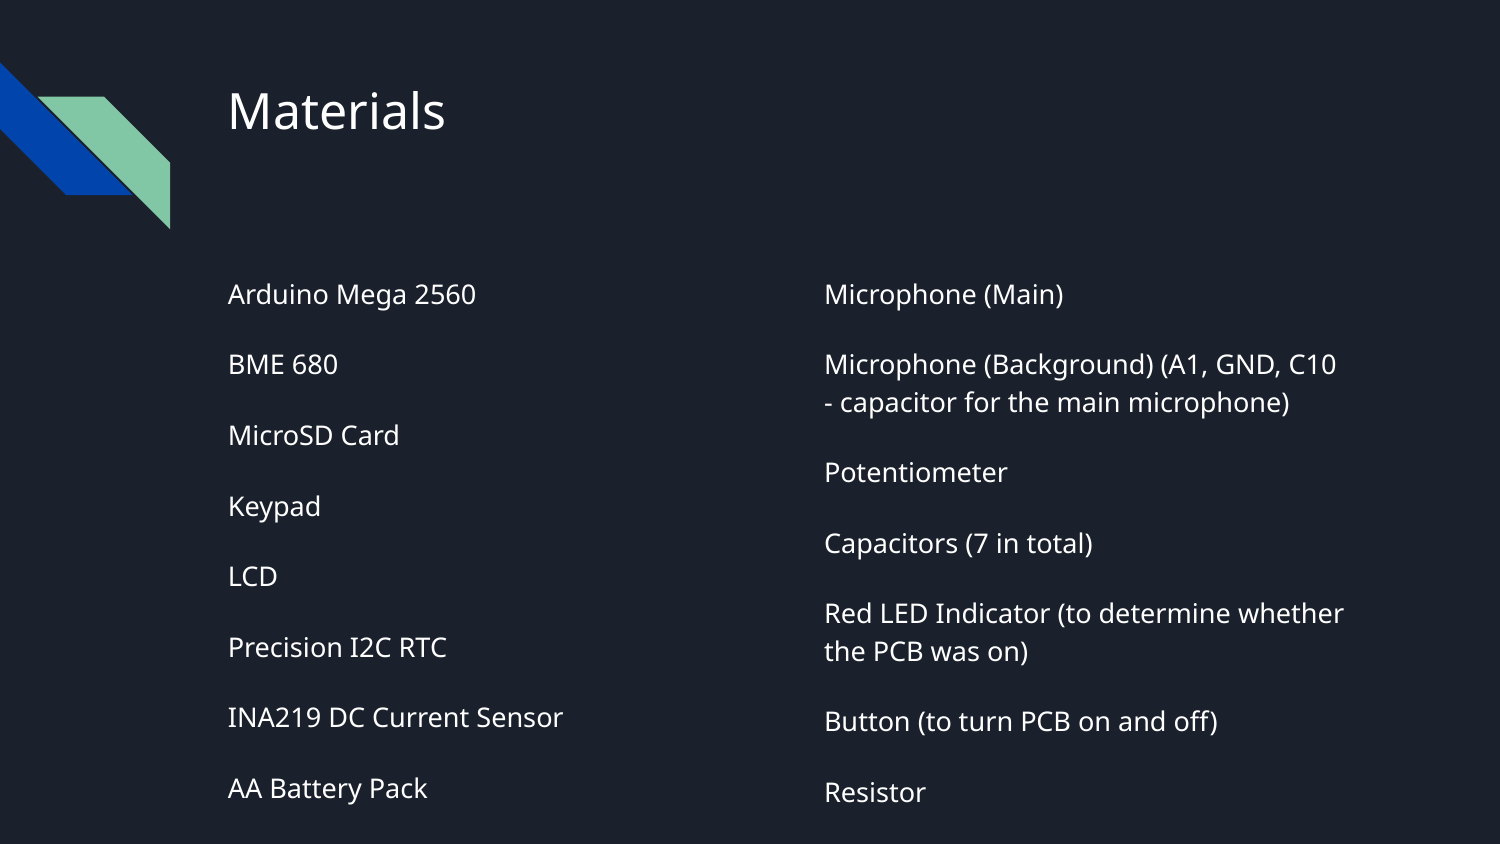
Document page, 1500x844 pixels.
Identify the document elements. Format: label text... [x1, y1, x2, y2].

list Microphone (Main) Microphone (Background) (A1, GND, C10 - capacitor for the main microphone) Potentiometer Capacitors (7 in total) Red LED Indicator (to determine whether the PCB was on) Button (to turn PCB on and off) Resistor [809, 257, 1368, 735]
title Materials [212, 64, 1368, 215]
list Arduino Mega 2560 BME 680 MicroSD Card Keypad LCD Precision I2C RTC INA219 DC Current Sensor AA Battery Pack [212, 257, 772, 735]
